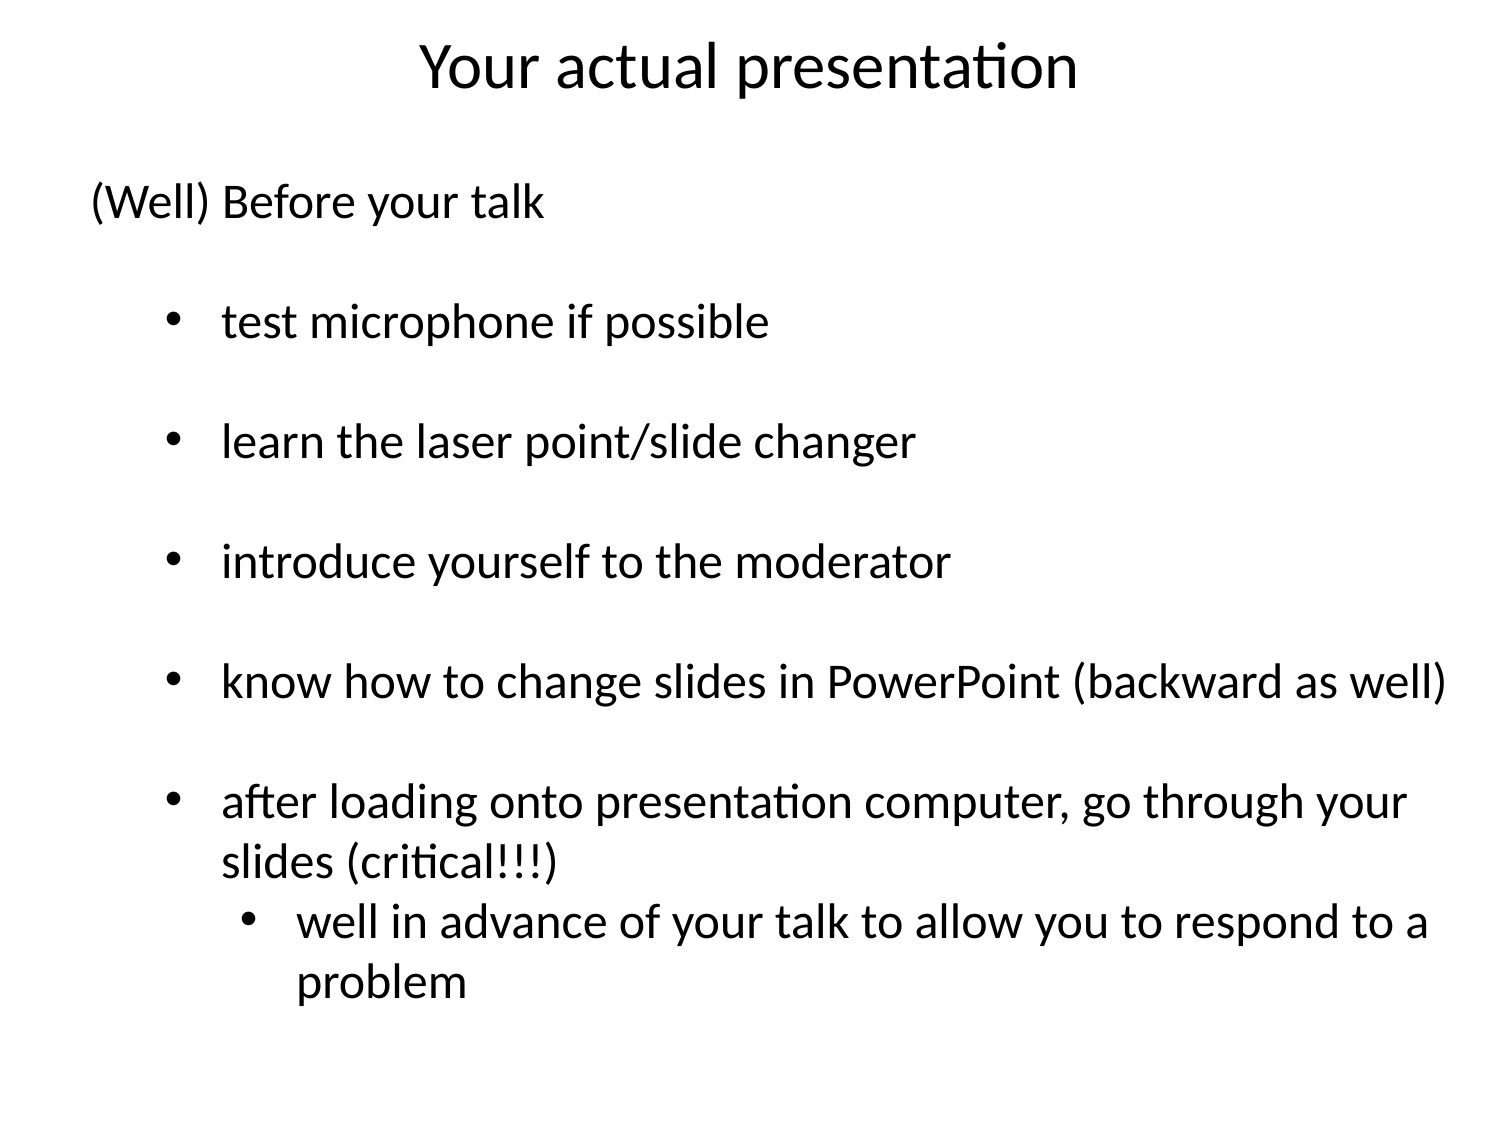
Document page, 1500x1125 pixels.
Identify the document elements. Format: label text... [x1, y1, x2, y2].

text_box (Well) Before your talk test microphone if possible learn the laser point/slide changer introduce yourself to the moderator know how to change slides in PowerPoint (backward as well) after loading onto presentation computer, go through your slides (critical!!!) well in advance of your talk to allow you to respond to a problem [75, 160, 1491, 1016]
text_box Your actual presentation [134, 14, 1366, 110]
